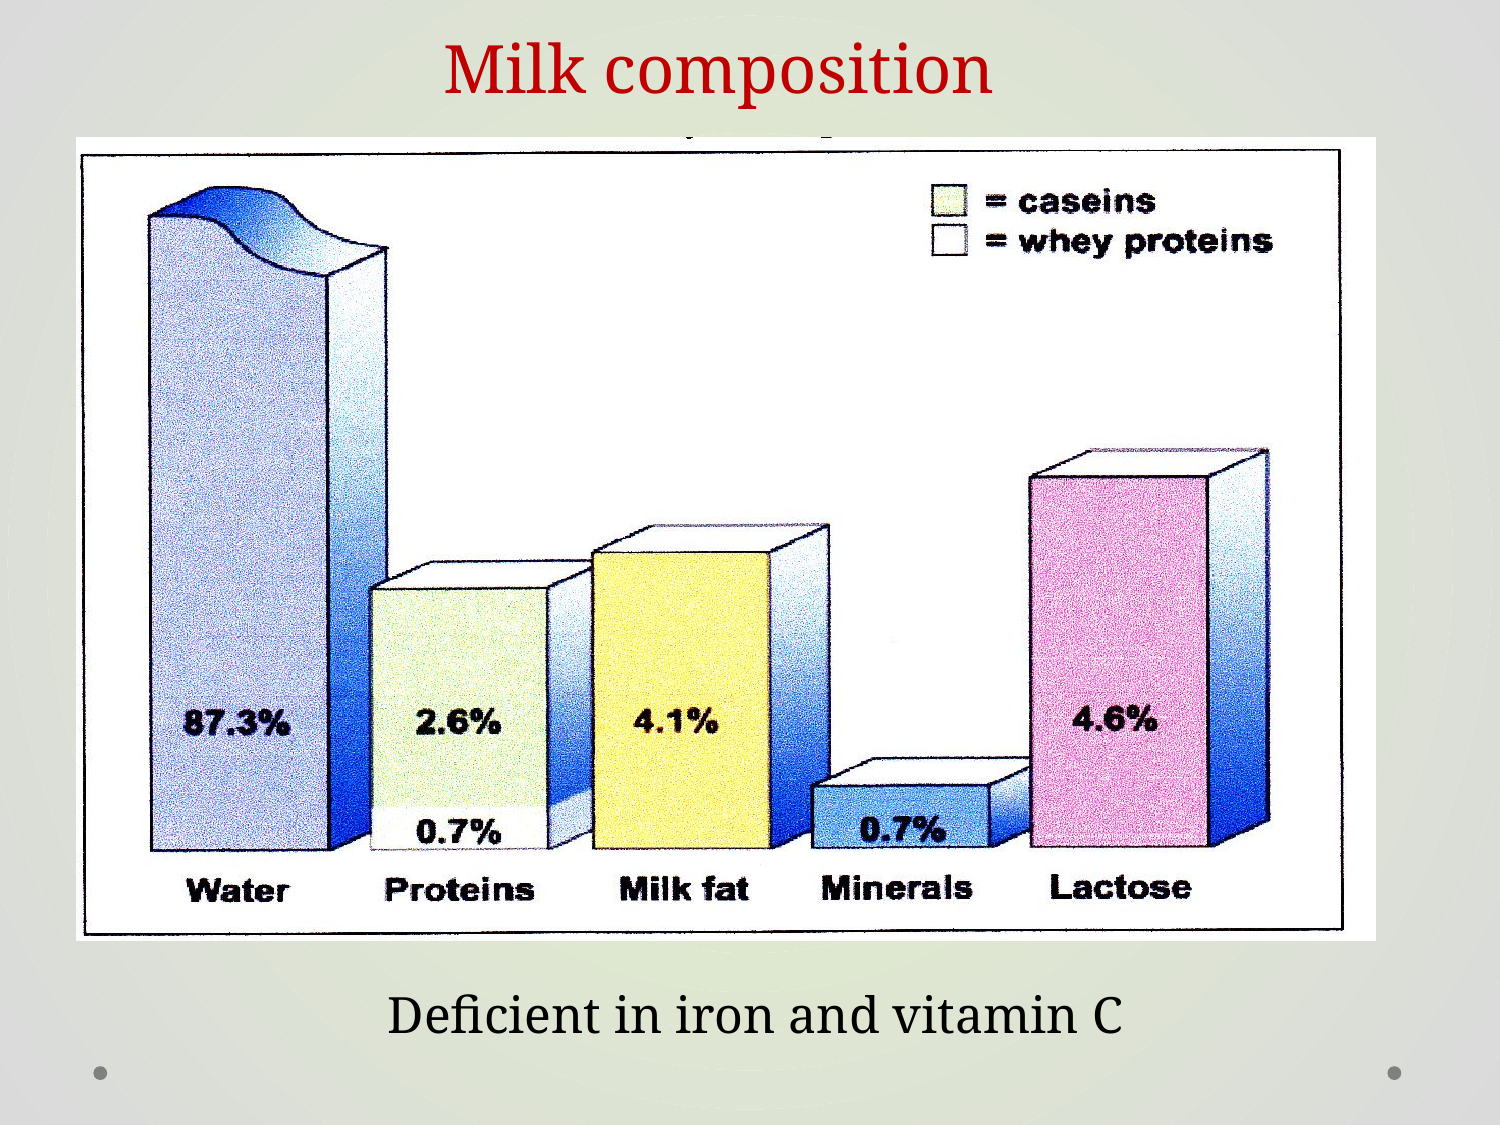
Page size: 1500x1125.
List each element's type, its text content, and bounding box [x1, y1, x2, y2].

text_box Deficient in iron and vitamin C [373, 975, 1138, 1051]
picture [76, 136, 1377, 941]
text_box Milk composition [428, 19, 1010, 114]
